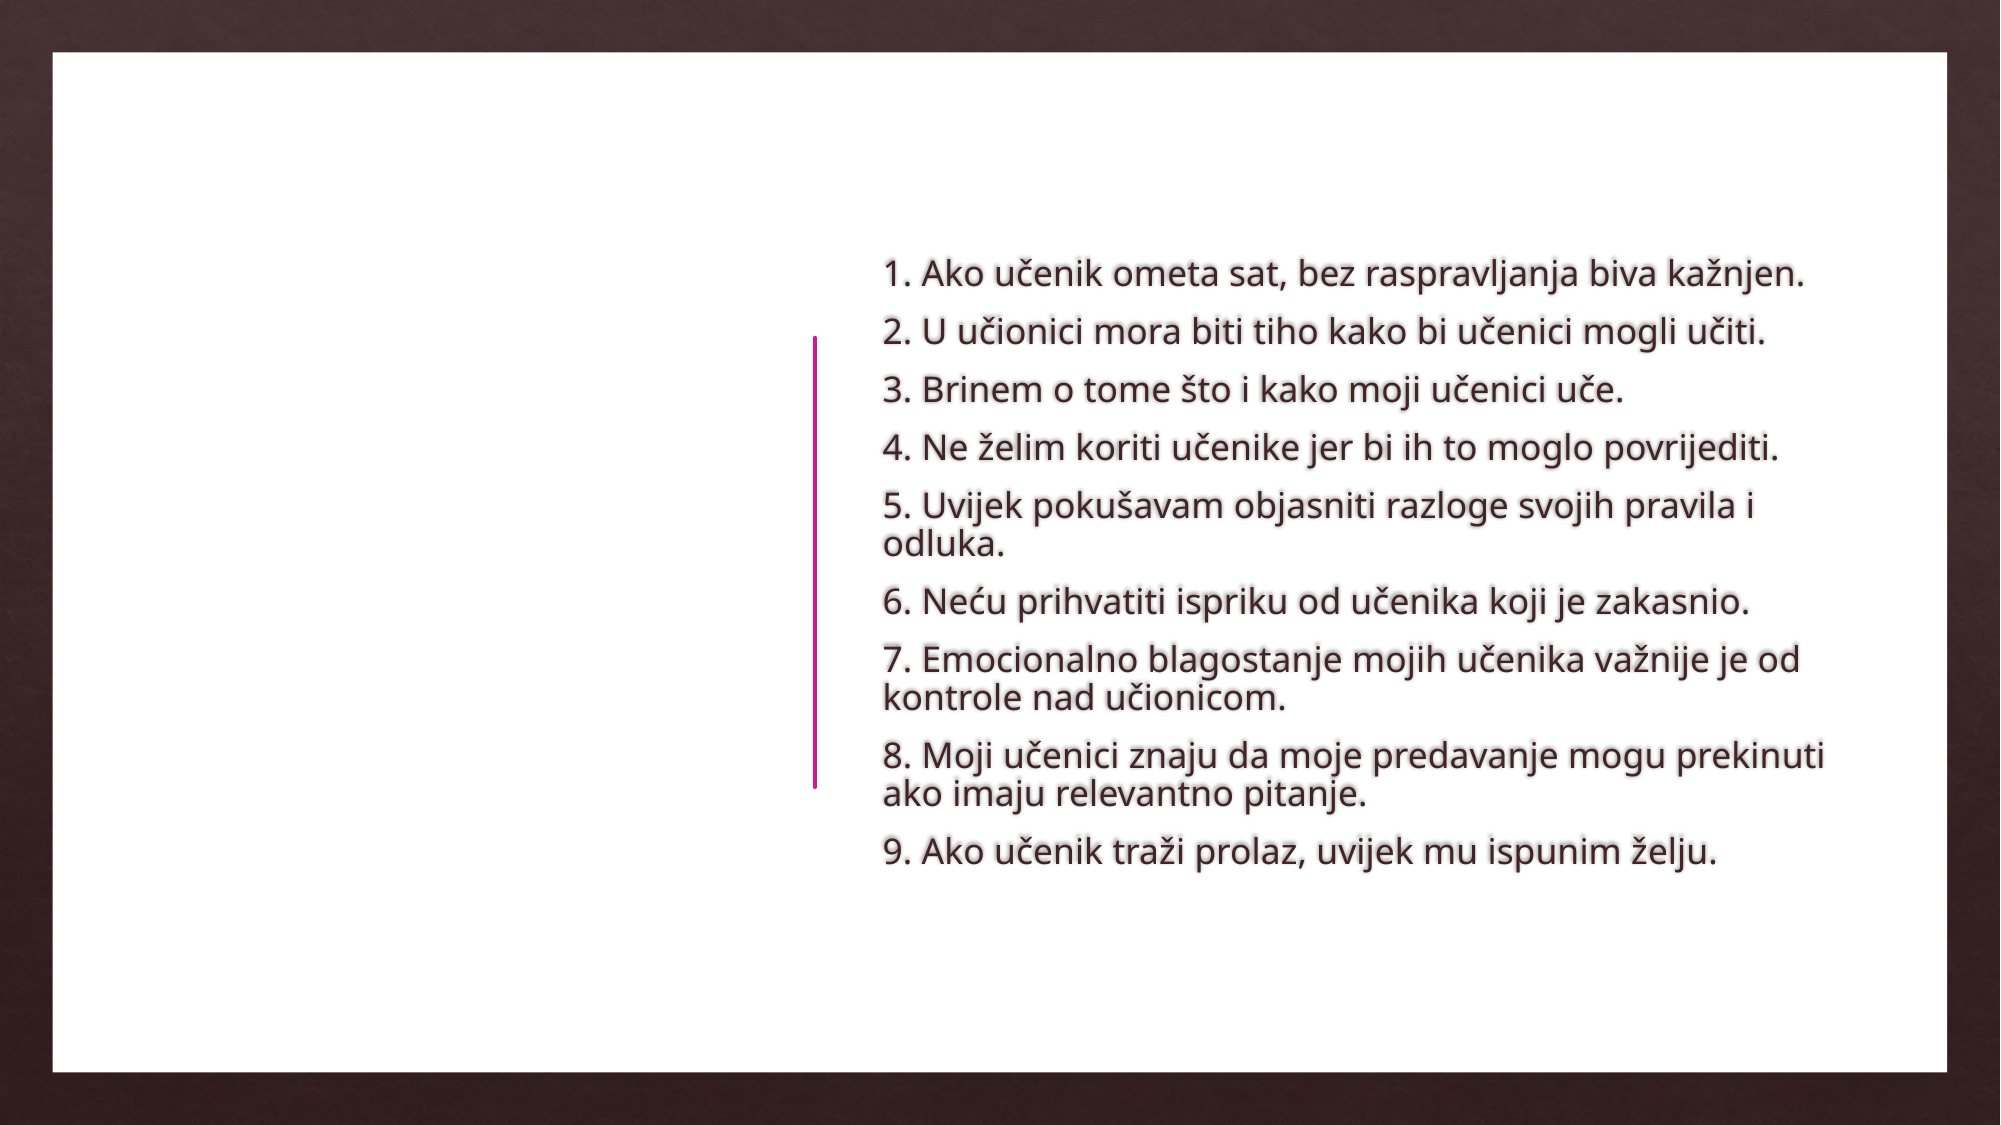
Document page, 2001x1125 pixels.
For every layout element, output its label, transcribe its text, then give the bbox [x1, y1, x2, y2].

list 1. Ako učenik ometa sat, bez raspravljanja biva kažnjen. 2. U učionici mora biti tiho kako bi učenici mogli učiti. 3. Brinem o tome što i kako moji učenici uče. 4. Ne želim koriti učenike jer bi ih to moglo povrijediti. 5. Uvijek pokušavam objasniti razloge svojih pravila i odluka. 6. Neću prihvatiti ispriku od učenika koji je zakasnio. 7. Emocionalno blagostanje mojih učenika važnije je od kontrole nad učionicom. 8. Moji učenici znaju da moje predavanje mogu prekinuti ako imaju relevantno pitanje. 9. Ako učenik traži prolaz, uvijek mu ispunim želju. [861, 85, 1851, 1043]
text_box [51, 51, 1948, 1074]
text_box [0, 0, 2000, 1125]
